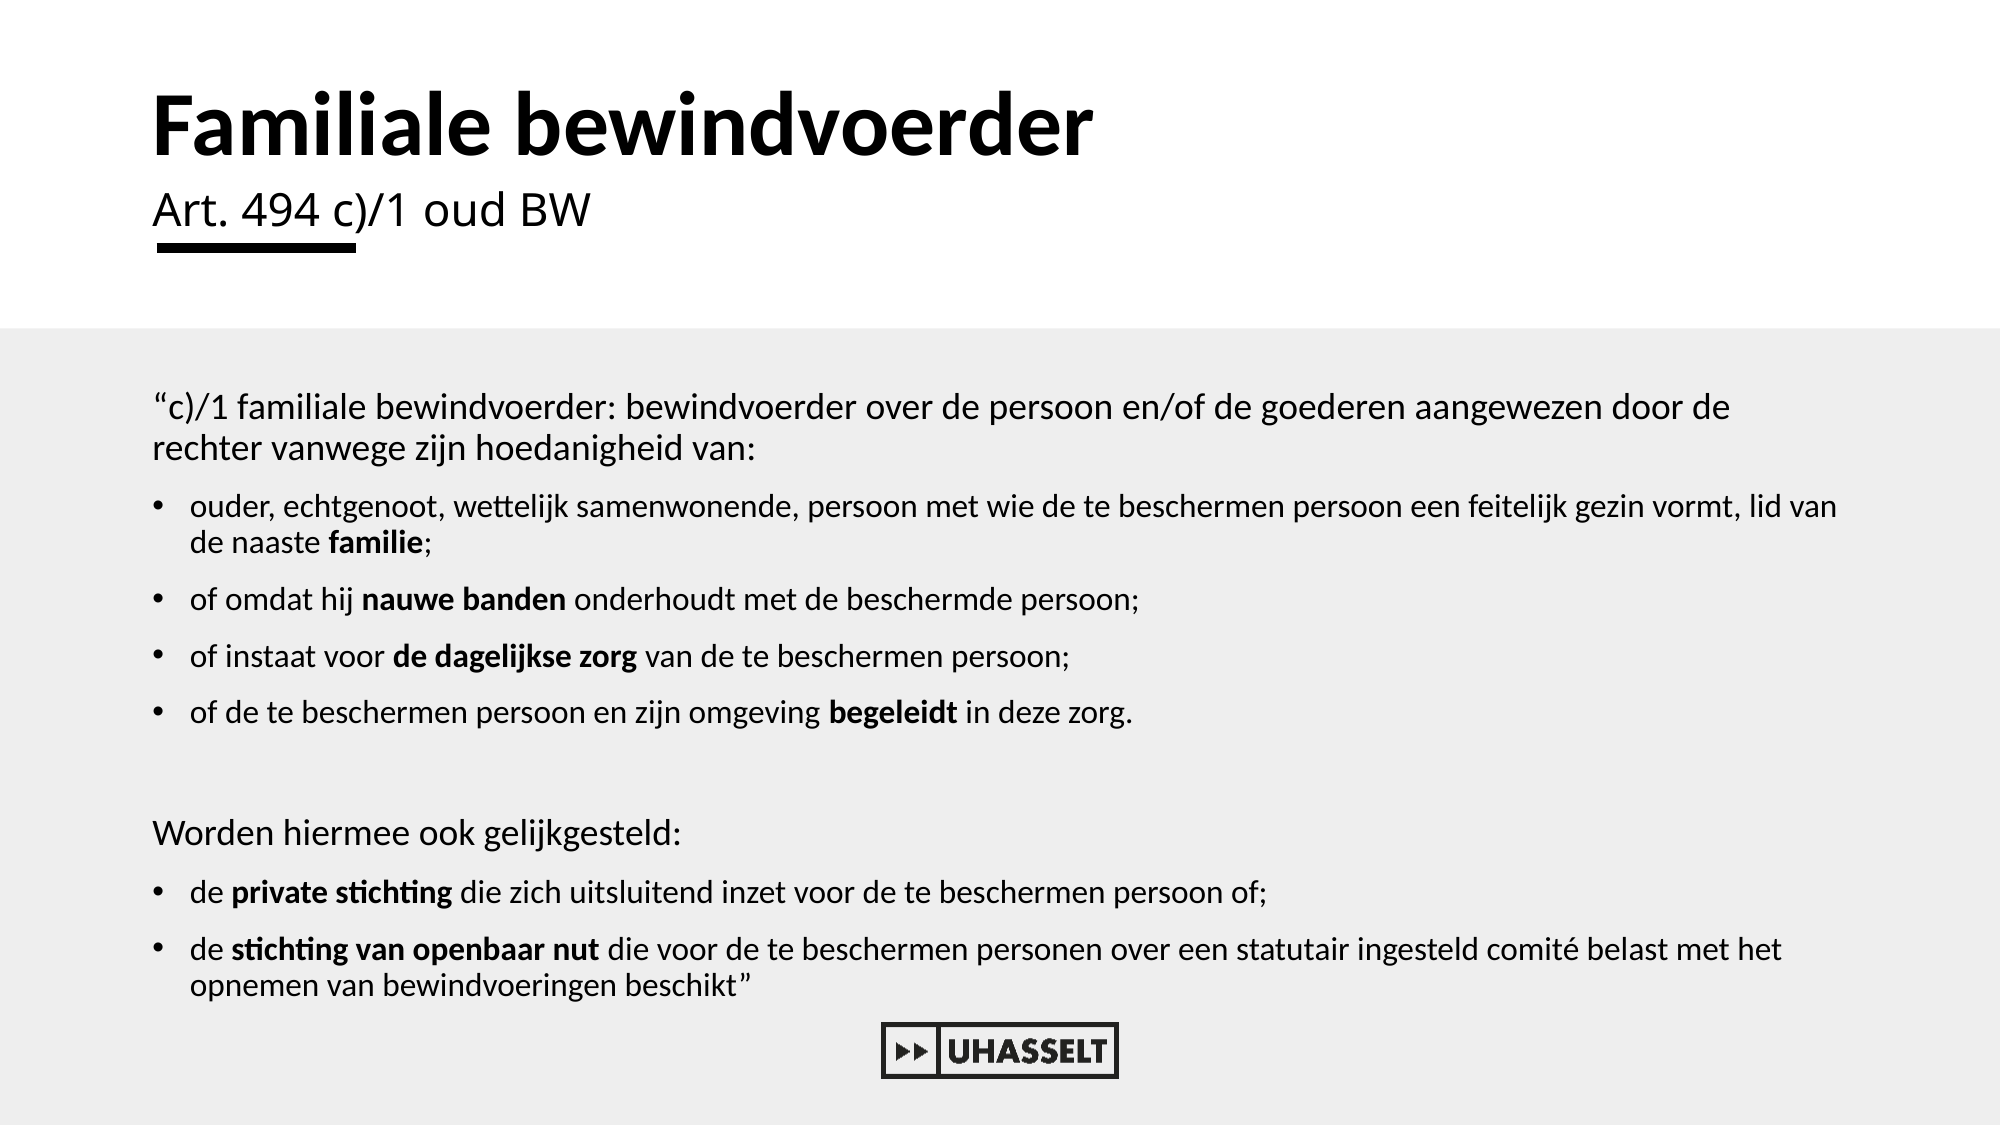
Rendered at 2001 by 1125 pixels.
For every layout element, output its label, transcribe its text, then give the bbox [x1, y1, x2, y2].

picture [881, 1022, 1119, 1079]
title Familiale bewindvoerder [137, 82, 1863, 178]
subtitle Art. 494 c)/1 oud BW [137, 178, 1863, 257]
list “c)/1 familiale bewindvoerder: bewindvoerder over de persoon en/of de goederen aangewezen door de rechter vanwege zijn hoedanigheid van: ouder, echtgenoot, wettelijk samenwonende, persoon met wie de te beschermen persoon een feitelijk gezin vormt, lid van de naaste familie; of omdat hij nauwe banden onderhoudt met de beschermde persoon; of instaat voor de dagelijkse zorg van de te beschermen persoon; of de te beschermen persoon en zijn omgeving begeleidt in deze zorg. Worden hiermee ook gelijkgesteld: de private stichting die zich uitsluitend inzet voor de te beschermen persoon of; de stichting van openbaar nut die voor de te beschermen personen over een statutair ingesteld comité belast met het opnemen van bewindvoeringen beschikt” [137, 379, 1863, 1006]
